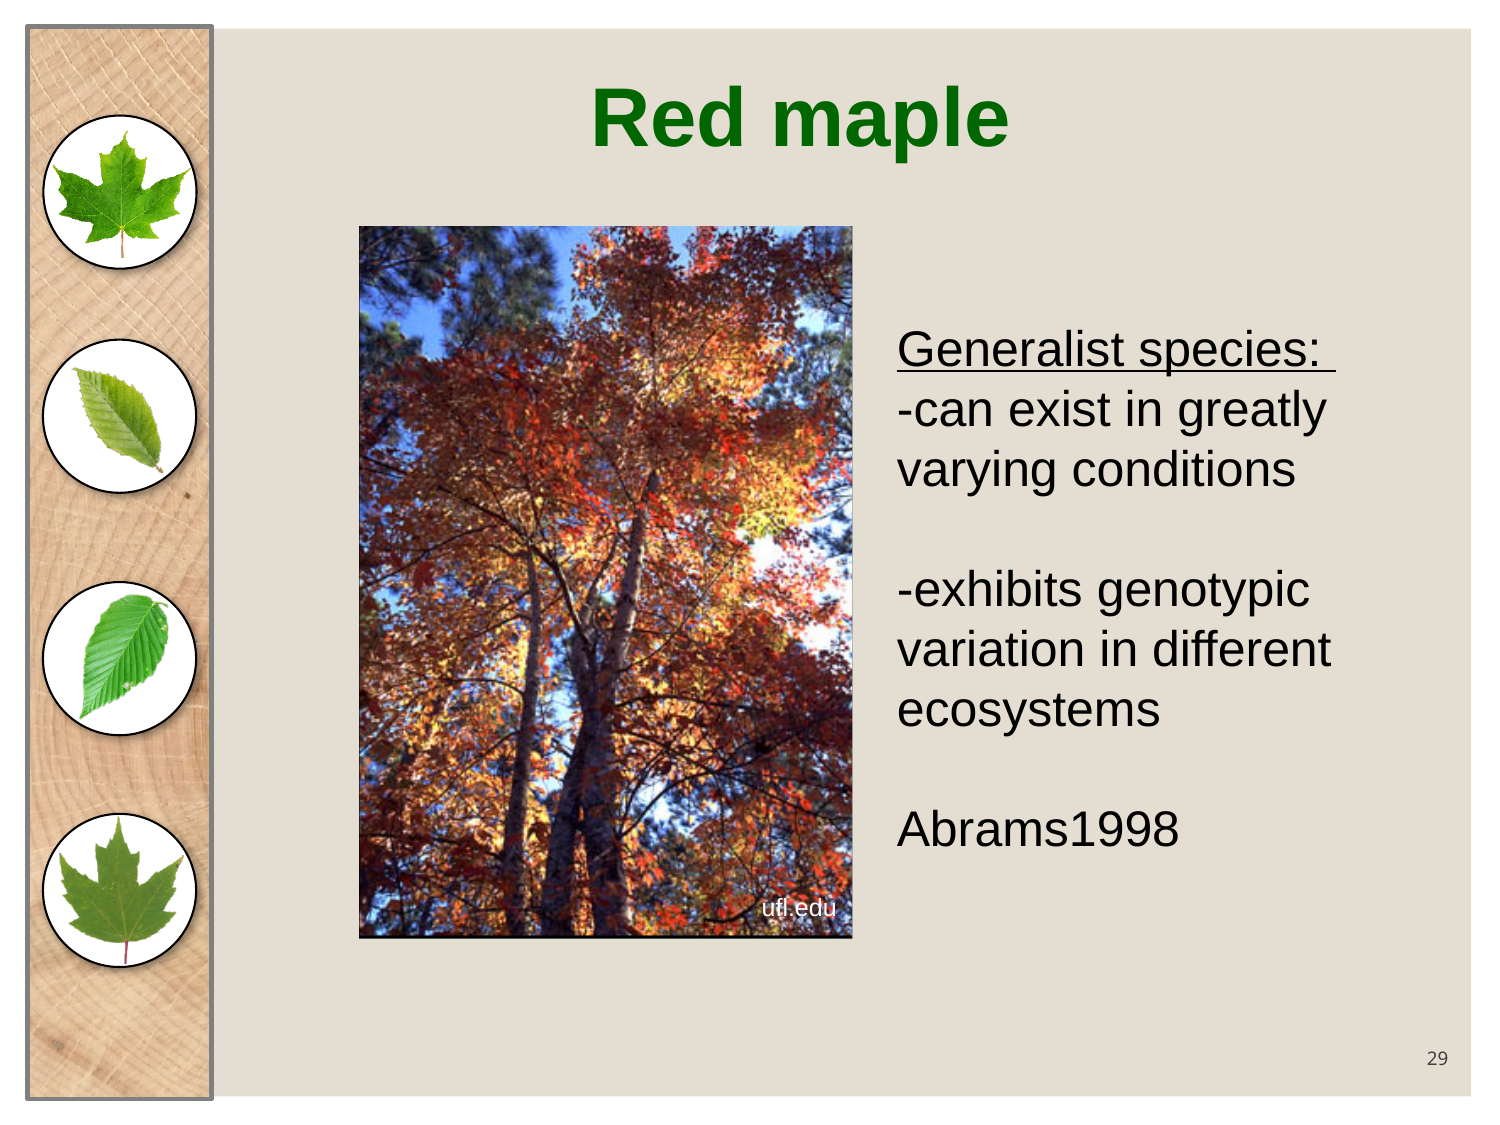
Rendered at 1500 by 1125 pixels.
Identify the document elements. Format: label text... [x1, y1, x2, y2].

title Red maple [214, 25, 1405, 213]
slide_number 29 [1283, 1035, 1464, 1080]
picture [359, 226, 853, 939]
text_box Generalist species: -can exist in greatly varying conditions -exhibits genotypic variation in different ecosystems Abrams1998 [882, 309, 1452, 985]
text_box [29, 28, 210, 1097]
